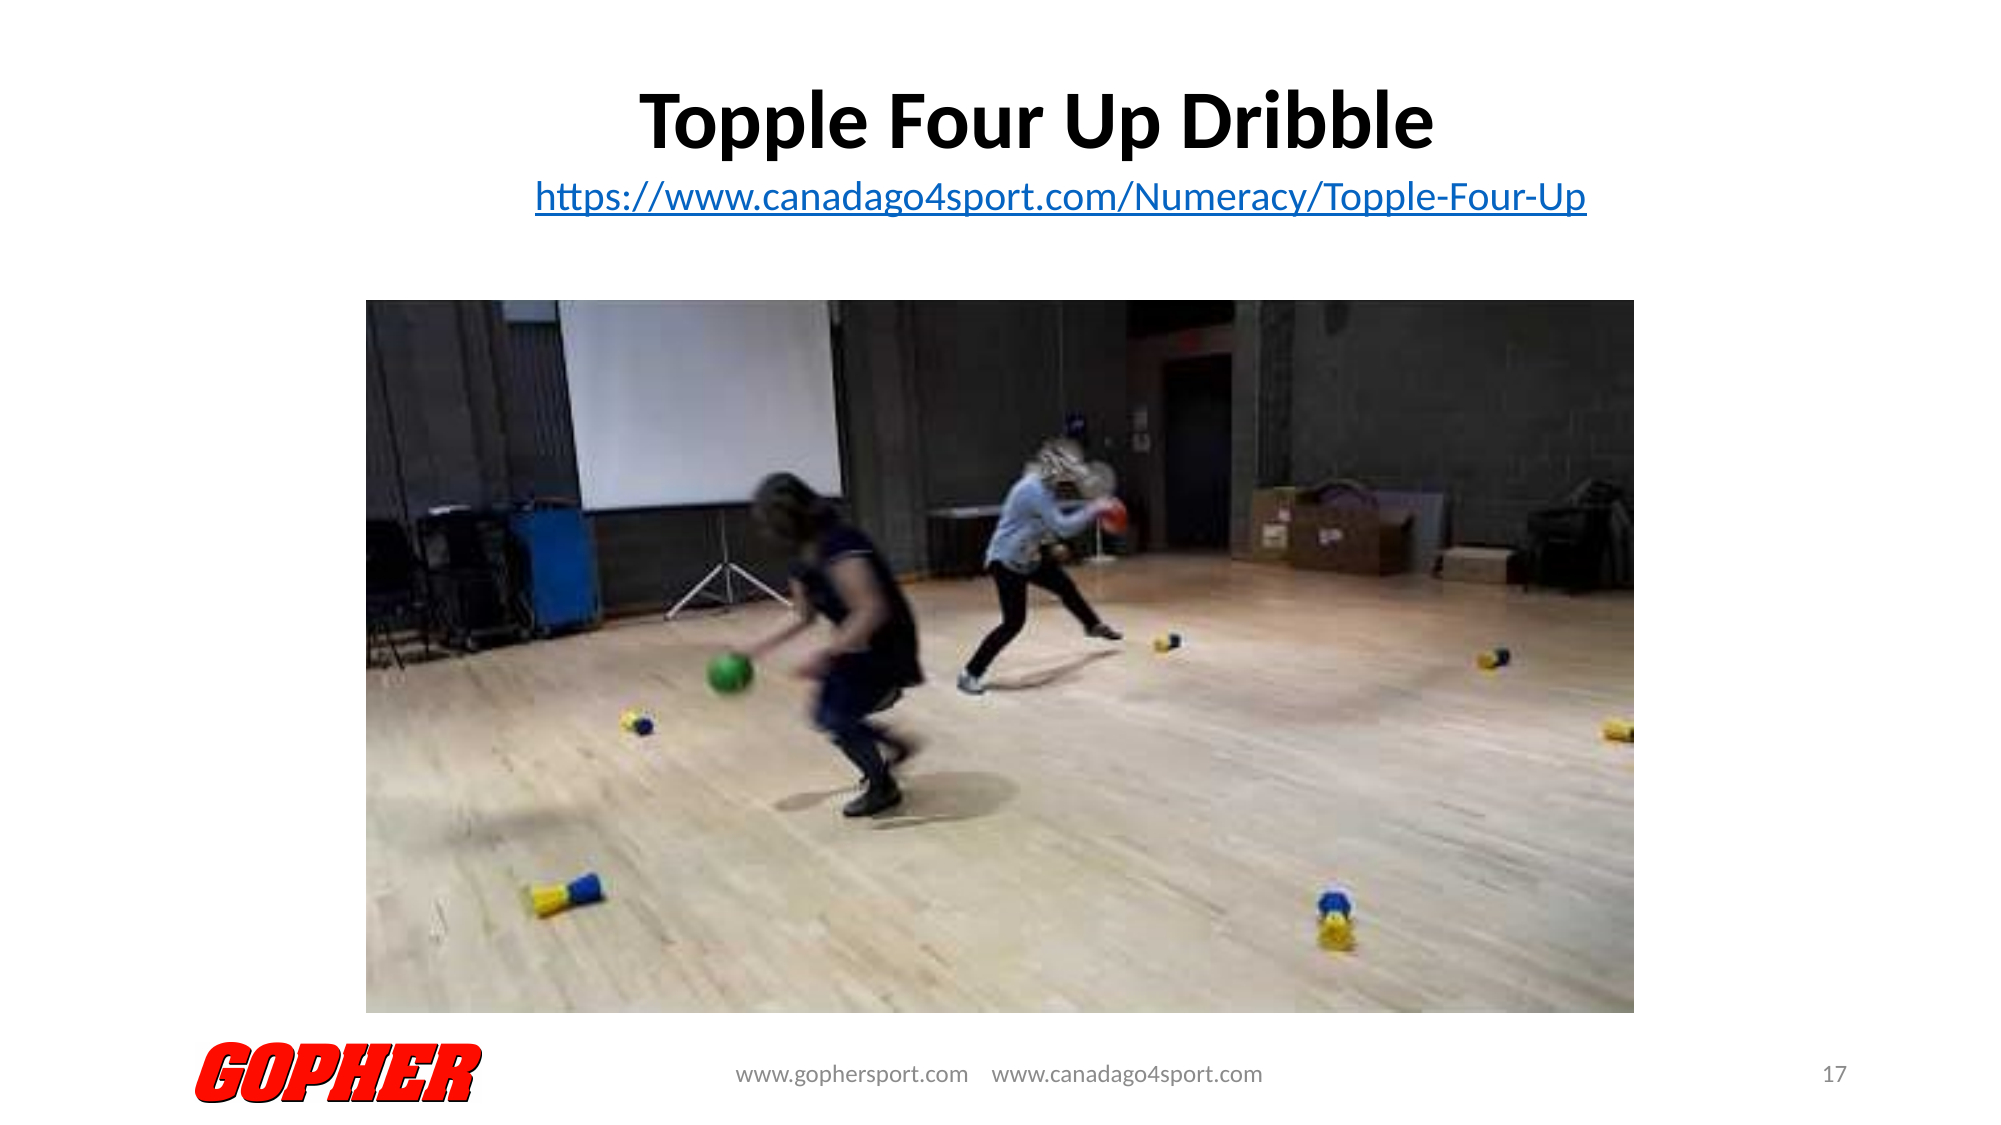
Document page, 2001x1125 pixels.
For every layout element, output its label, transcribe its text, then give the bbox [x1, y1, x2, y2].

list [365, 299, 1635, 1014]
slide_number 17 [1412, 1042, 1863, 1103]
picture [195, 1042, 482, 1103]
footer www.gophersport.com www.canadago4sport.com [662, 1042, 1338, 1103]
title Topple Four Up Dribble https://www.canadago4sport.com/Numeracy/Topple-Four-Up [137, 0, 1863, 278]
